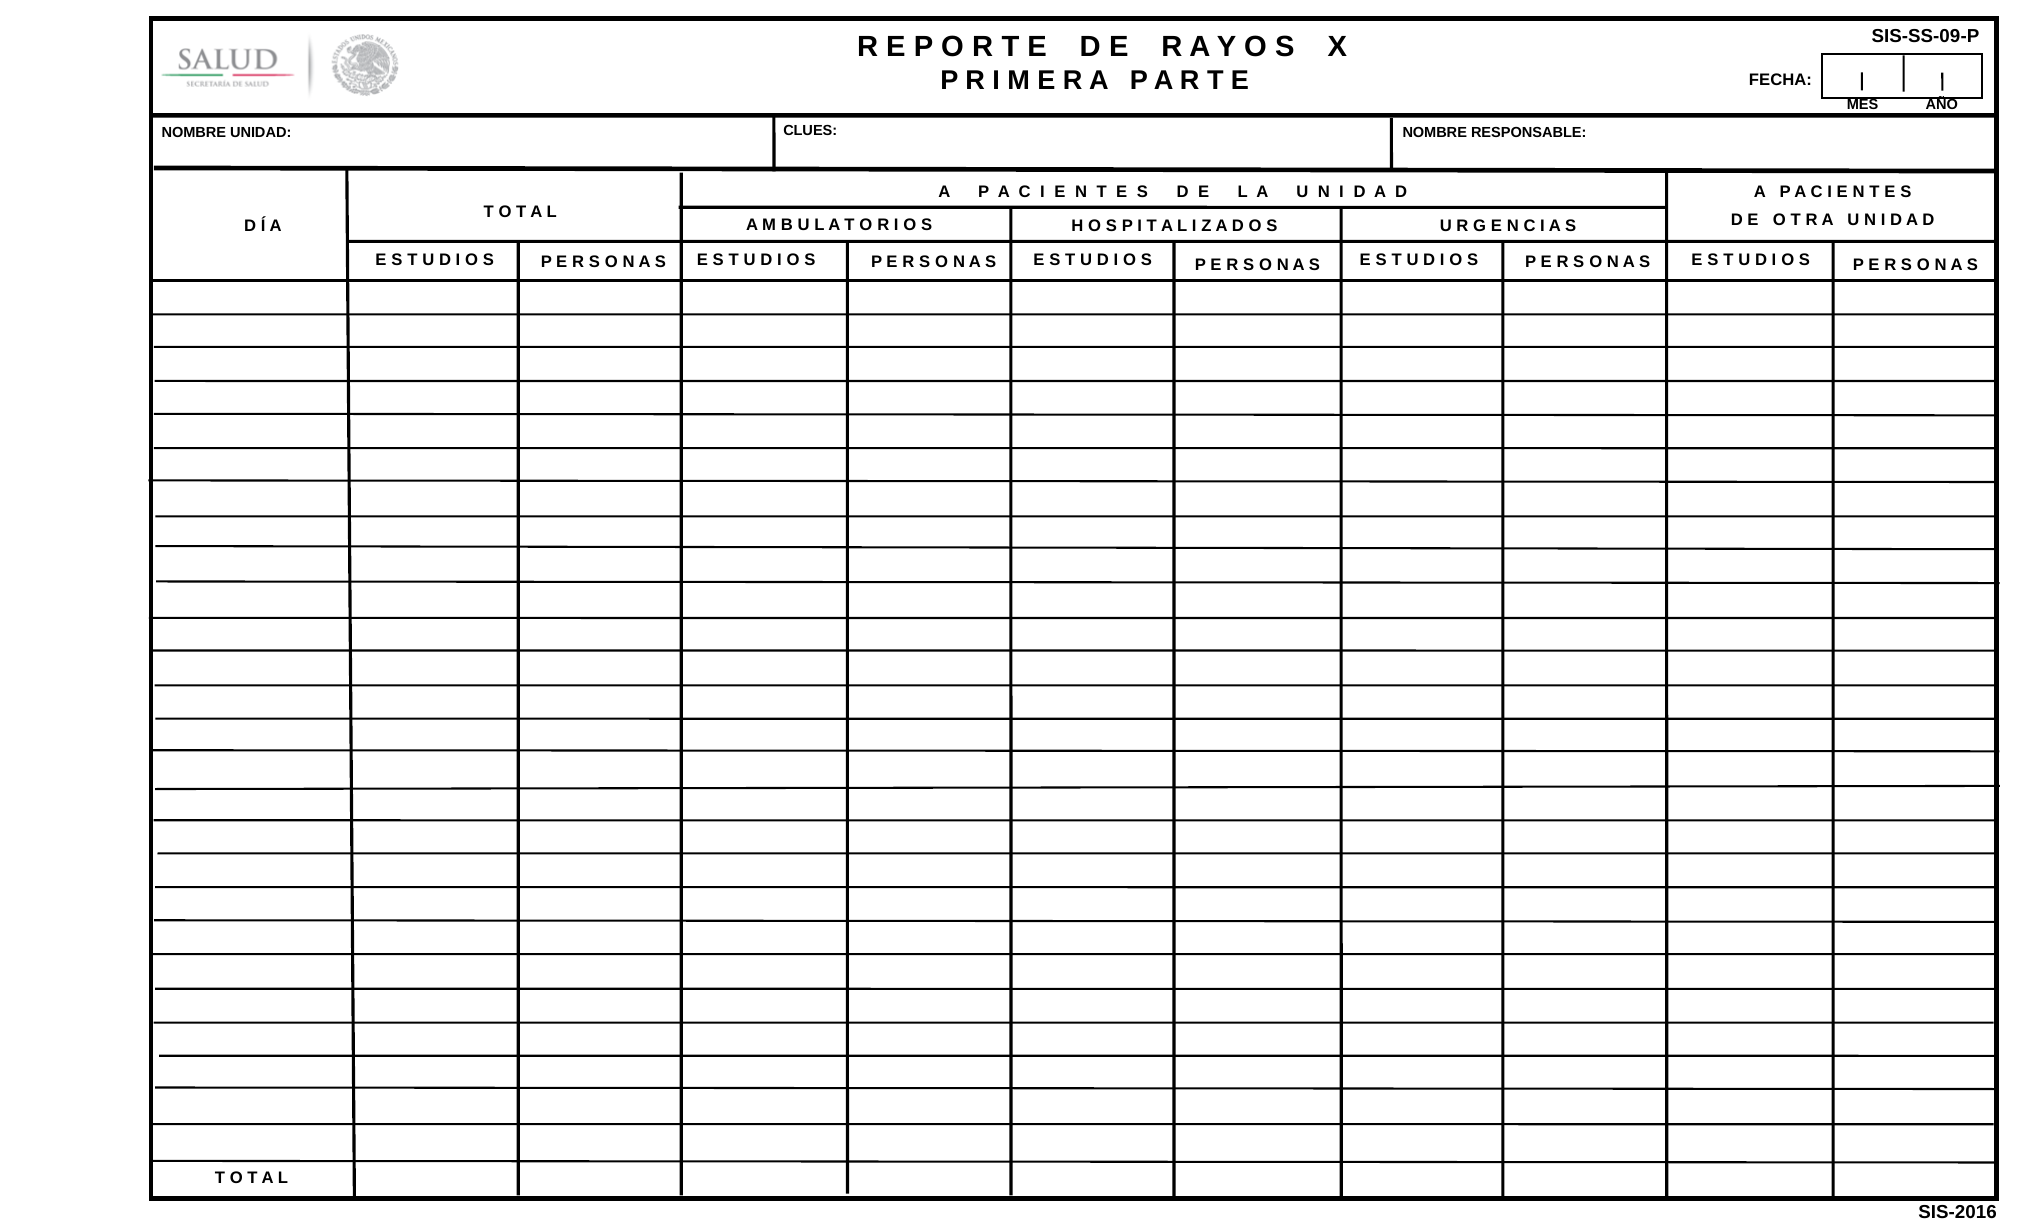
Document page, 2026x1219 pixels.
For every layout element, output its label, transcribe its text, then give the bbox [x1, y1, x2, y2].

text_box P E R S O N A S [1500, 243, 1676, 279]
text_box P E R S O N A S [845, 243, 1022, 279]
text_box D Í A [187, 207, 339, 243]
text_box E S T U D I O S [1675, 241, 1827, 277]
text_box NOMBRE RESPONSABLE: [1387, 115, 1629, 148]
text_box CLUES: [768, 113, 925, 146]
text_box E S T U D I O S [359, 241, 511, 277]
text_box A P A C I E N T E S D E L A U N I D A D [688, 173, 1658, 207]
text_box A P A C I E N T E S D E O T R A U N I D A D [1670, 173, 1995, 237]
text_box H O S P I T A L I Z A D O S [1032, 207, 1318, 243]
text_box P E R S O N A S [1827, 246, 2004, 281]
text_box U R G E N C I A S [1365, 208, 1652, 241]
text_box P E R S O N A S [1169, 246, 1346, 279]
text_box T O T A L [175, 1159, 327, 1195]
text_box A M B U L A T O R I O S [696, 205, 982, 241]
text_box T O T A L [361, 193, 679, 229]
text_box E S T U D I O S [1017, 241, 1169, 277]
text_box E S T U D I O S [1343, 241, 1495, 277]
text_box NOMBRE UNIDAD: [146, 115, 318, 148]
picture [160, 29, 400, 105]
text_box R E P O R T E D E R A Y O S X P R I M E R A P A R T E [222, 29, 1983, 93]
text_box E S T U D I O S [680, 241, 832, 277]
text_box P E R S O N A S [519, 243, 688, 279]
